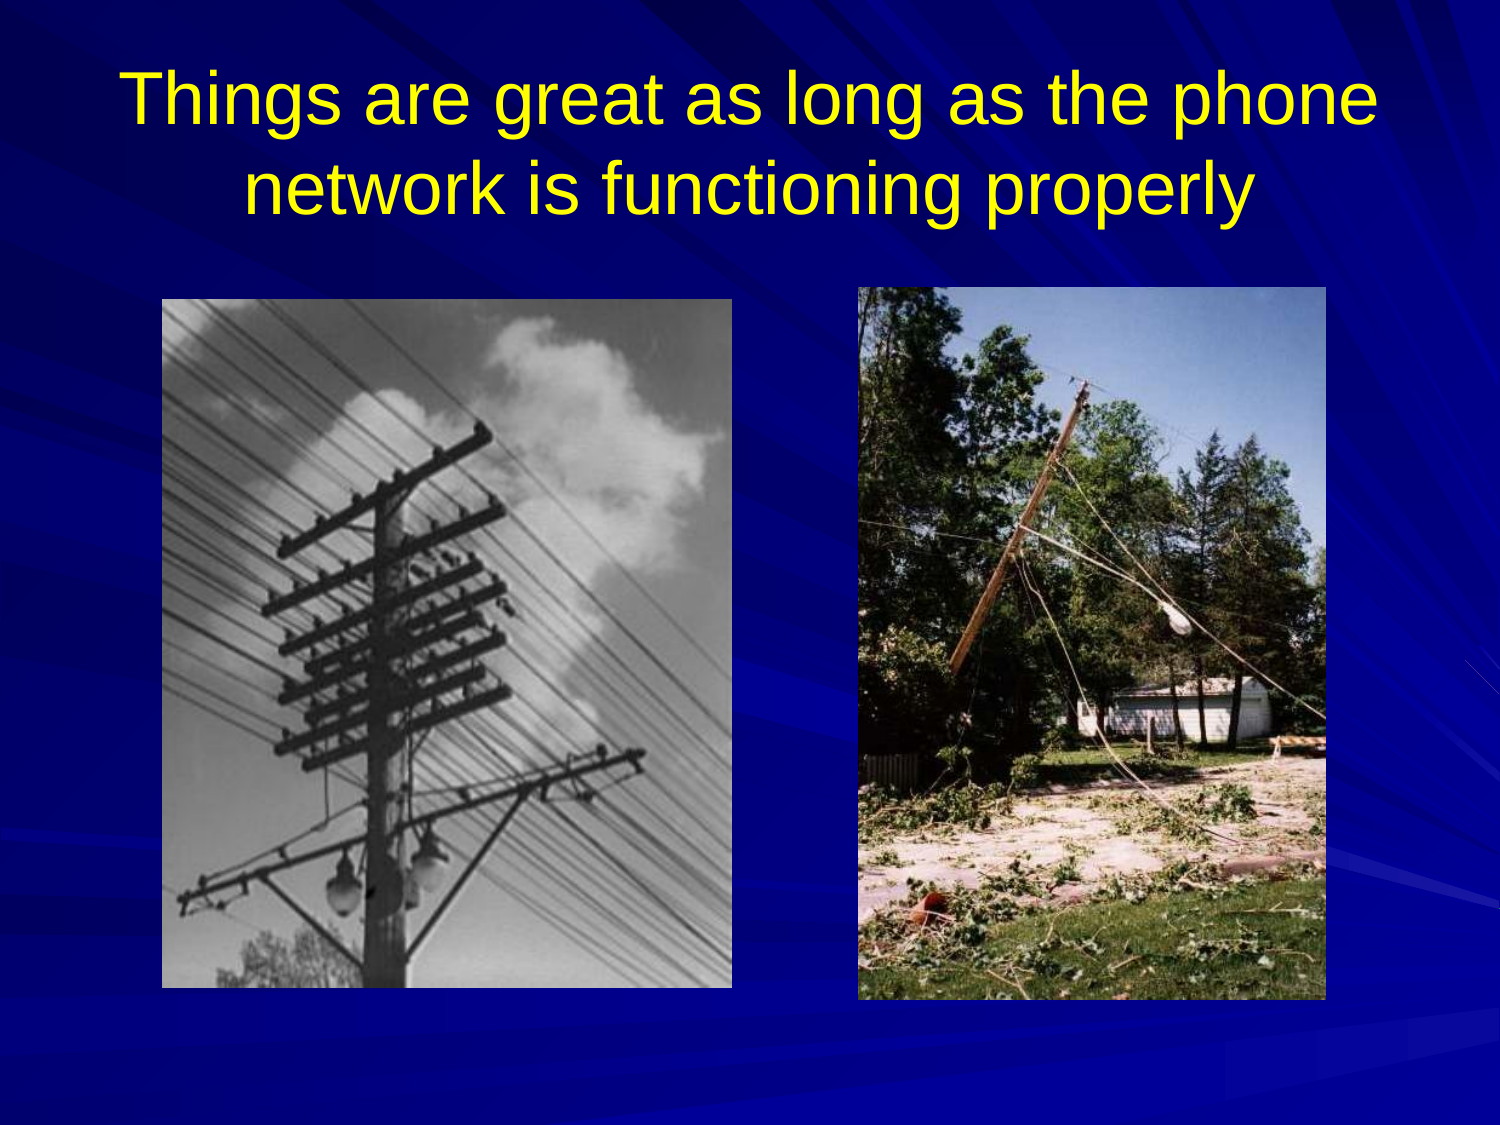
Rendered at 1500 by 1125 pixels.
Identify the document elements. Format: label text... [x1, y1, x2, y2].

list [858, 287, 1326, 1001]
title Things are great as long as the phone network is functioning properly [74, 45, 1426, 234]
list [162, 299, 732, 988]
